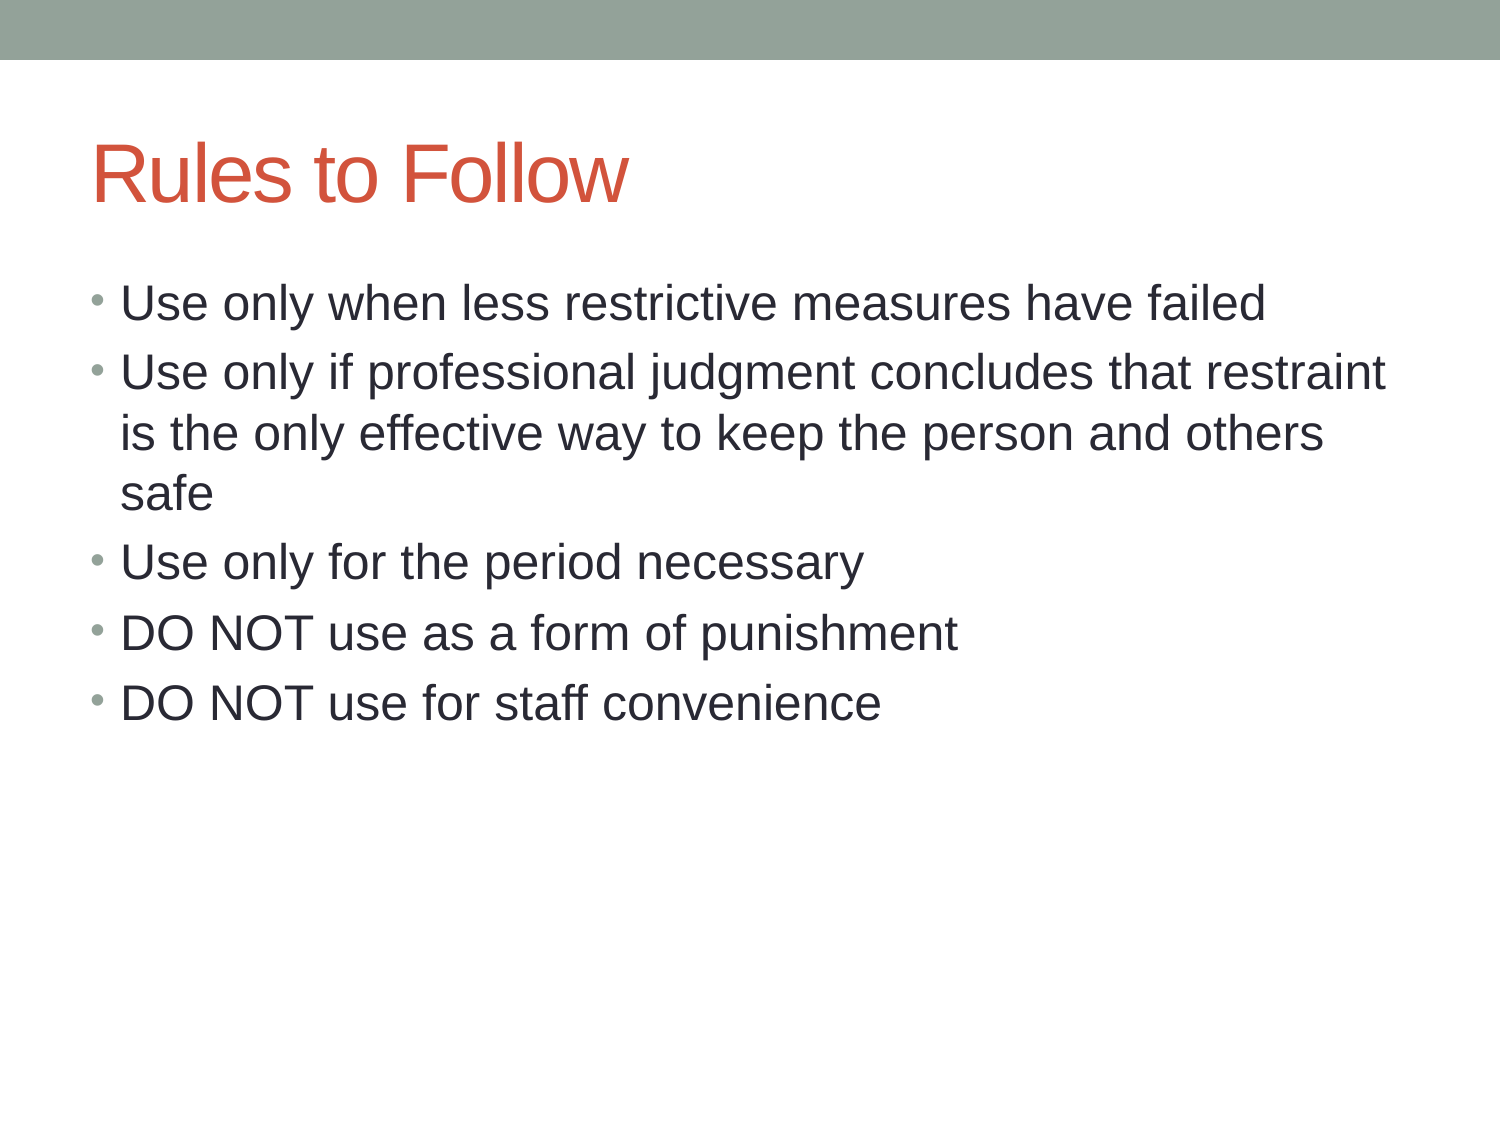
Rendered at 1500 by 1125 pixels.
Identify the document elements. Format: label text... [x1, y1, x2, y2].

title Rules to Follow [75, 87, 1425, 250]
list Use only when less restrictive measures have failed Use only if professional judgment concludes that restraint is the only effective way to keep the person and others safe Use only for the period necessary DO NOT use as a form of punishment DO NOT use for staff convenience [75, 262, 1425, 1063]
